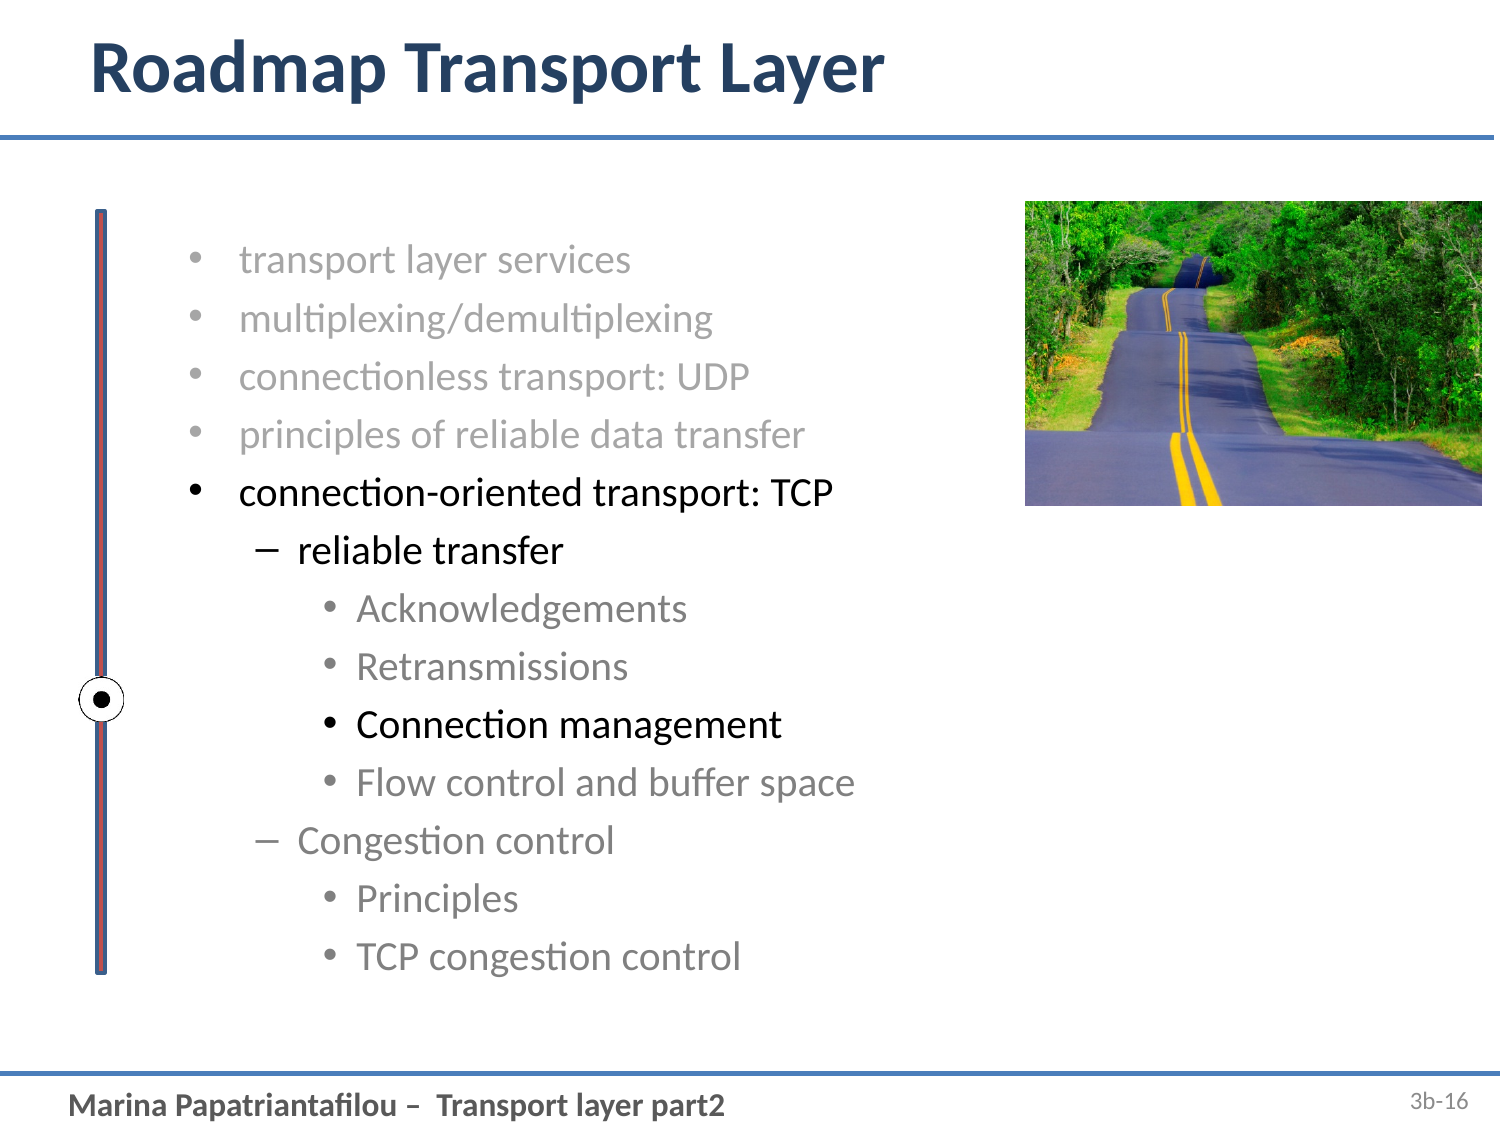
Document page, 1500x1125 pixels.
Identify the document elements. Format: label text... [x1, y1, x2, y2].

list transport layer services multiplexing/demultiplexing connectionless transport: UDP principles of reliable data transfer connection-oriented transport: TCP reliable transfer Acknowledgements Retransmissions Connection management Flow control and buffer space Congestion control Principles TCP congestion control [173, 224, 1376, 988]
title Roadmap Transport Layer [75, 0, 1425, 126]
slide_number 3b-16 [1364, 1069, 1484, 1125]
text_box [95, 209, 107, 674]
picture [1024, 201, 1483, 507]
picture [77, 675, 125, 723]
text_box [95, 731, 107, 975]
